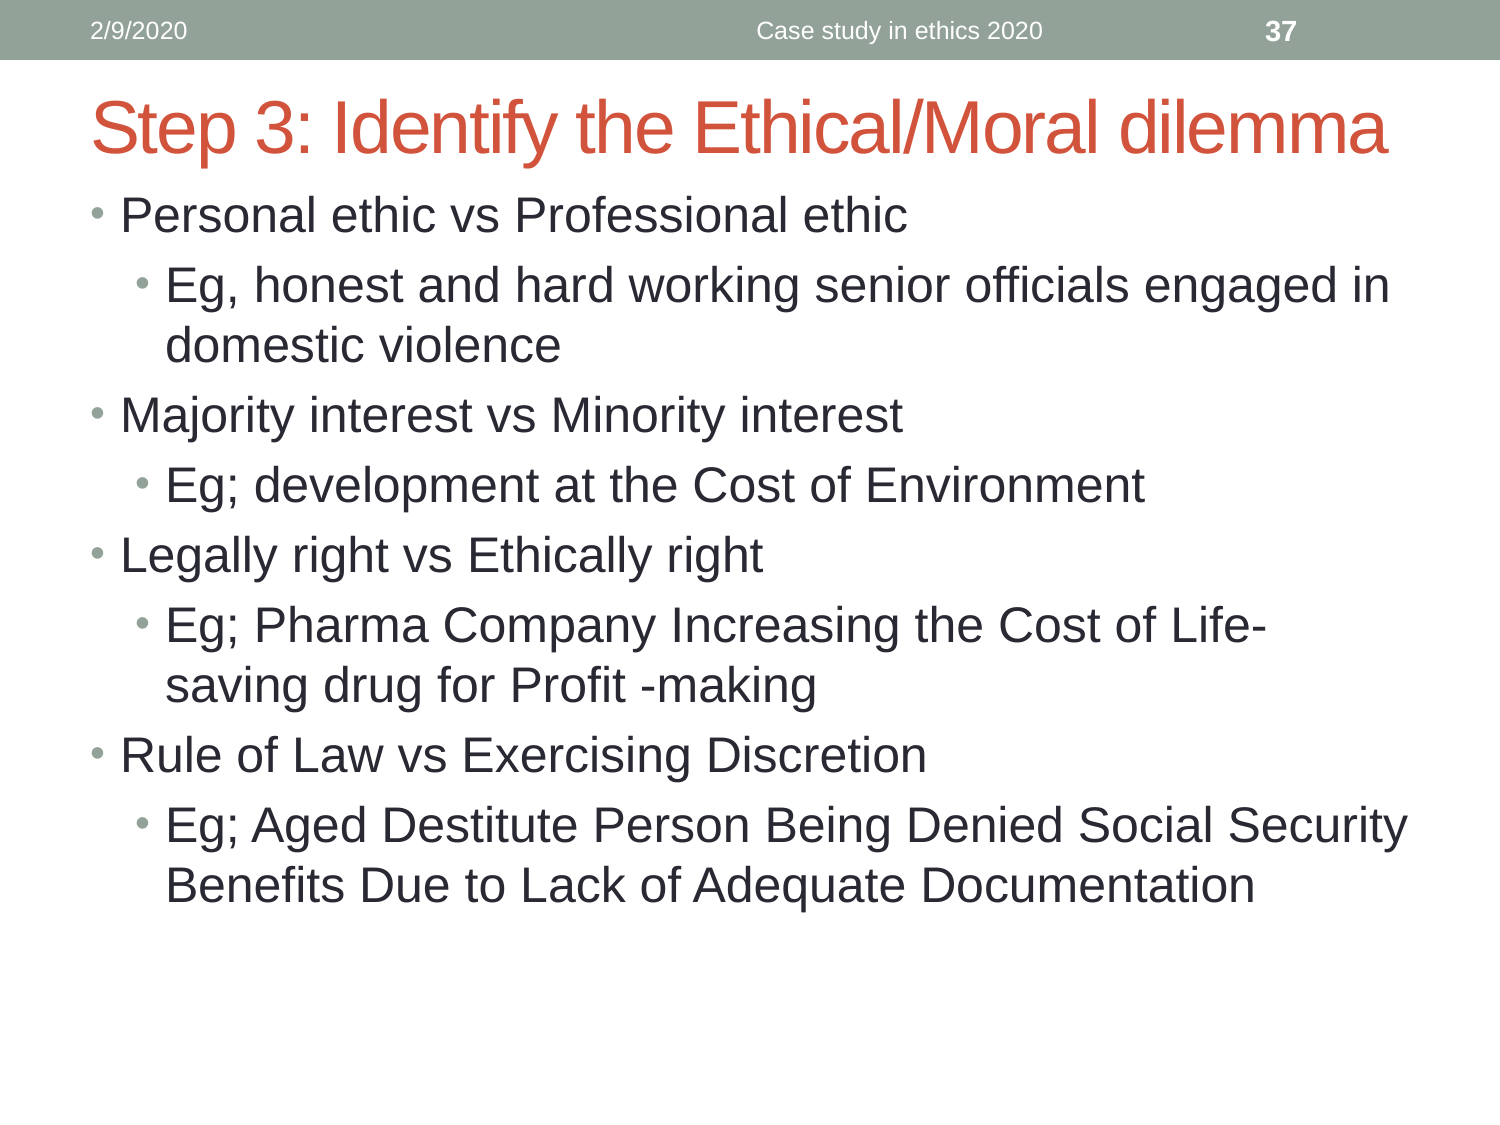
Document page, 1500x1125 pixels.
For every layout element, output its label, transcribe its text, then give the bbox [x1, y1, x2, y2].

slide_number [75, 3, 550, 57]
footer Case study in ethics 2020 [562, 3, 1238, 57]
slide_number 37 [1250, 3, 1425, 57]
list Personal ethic vs Professional ethic Eg, honest and hard working senior officials engaged in domestic violence Majority interest vs Minority interest Eg; development at the Cost of Environment Legally right vs Ethically right Eg; Pharma Company Increasing the Cost of Life-saving drug for Profit -making Rule of Law vs Exercising Discretion Eg; Aged Destitute Person Being Denied Social Security Benefits Due to Lack of Adequate Documentation [75, 174, 1425, 1005]
title Step 3: Identify the Ethical/Moral dilemma [75, 87, 1425, 174]
